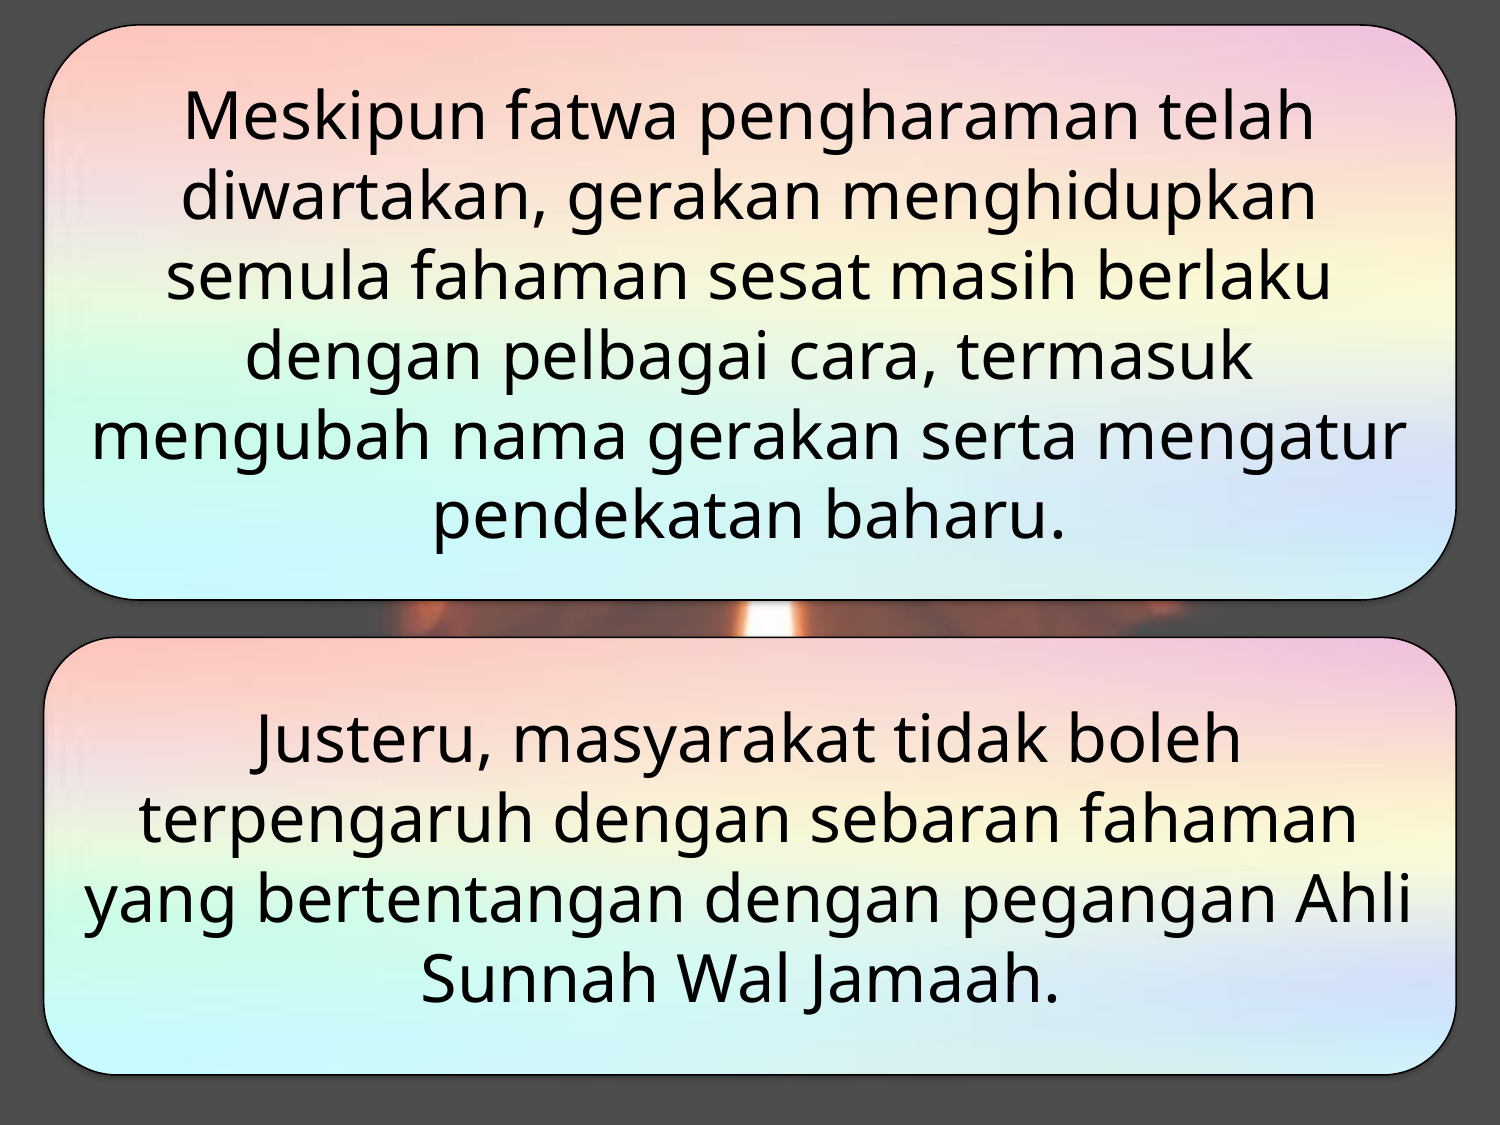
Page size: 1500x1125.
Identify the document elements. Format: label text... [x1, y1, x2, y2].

text_box Meskipun fatwa pengharaman telah diwartakan, gerakan menghidupkan semula fahaman sesat masih berlaku dengan pelbagai cara, termasuk mengubah nama gerakan serta mengatur pendekatan baharu. [42, 24, 1457, 601]
text_box Justeru, masyarakat tidak boleh terpengaruh dengan sebaran fahaman yang bertentangan dengan pegangan Ahli Sunnah Wal Jamaah. [42, 636, 1457, 1076]
